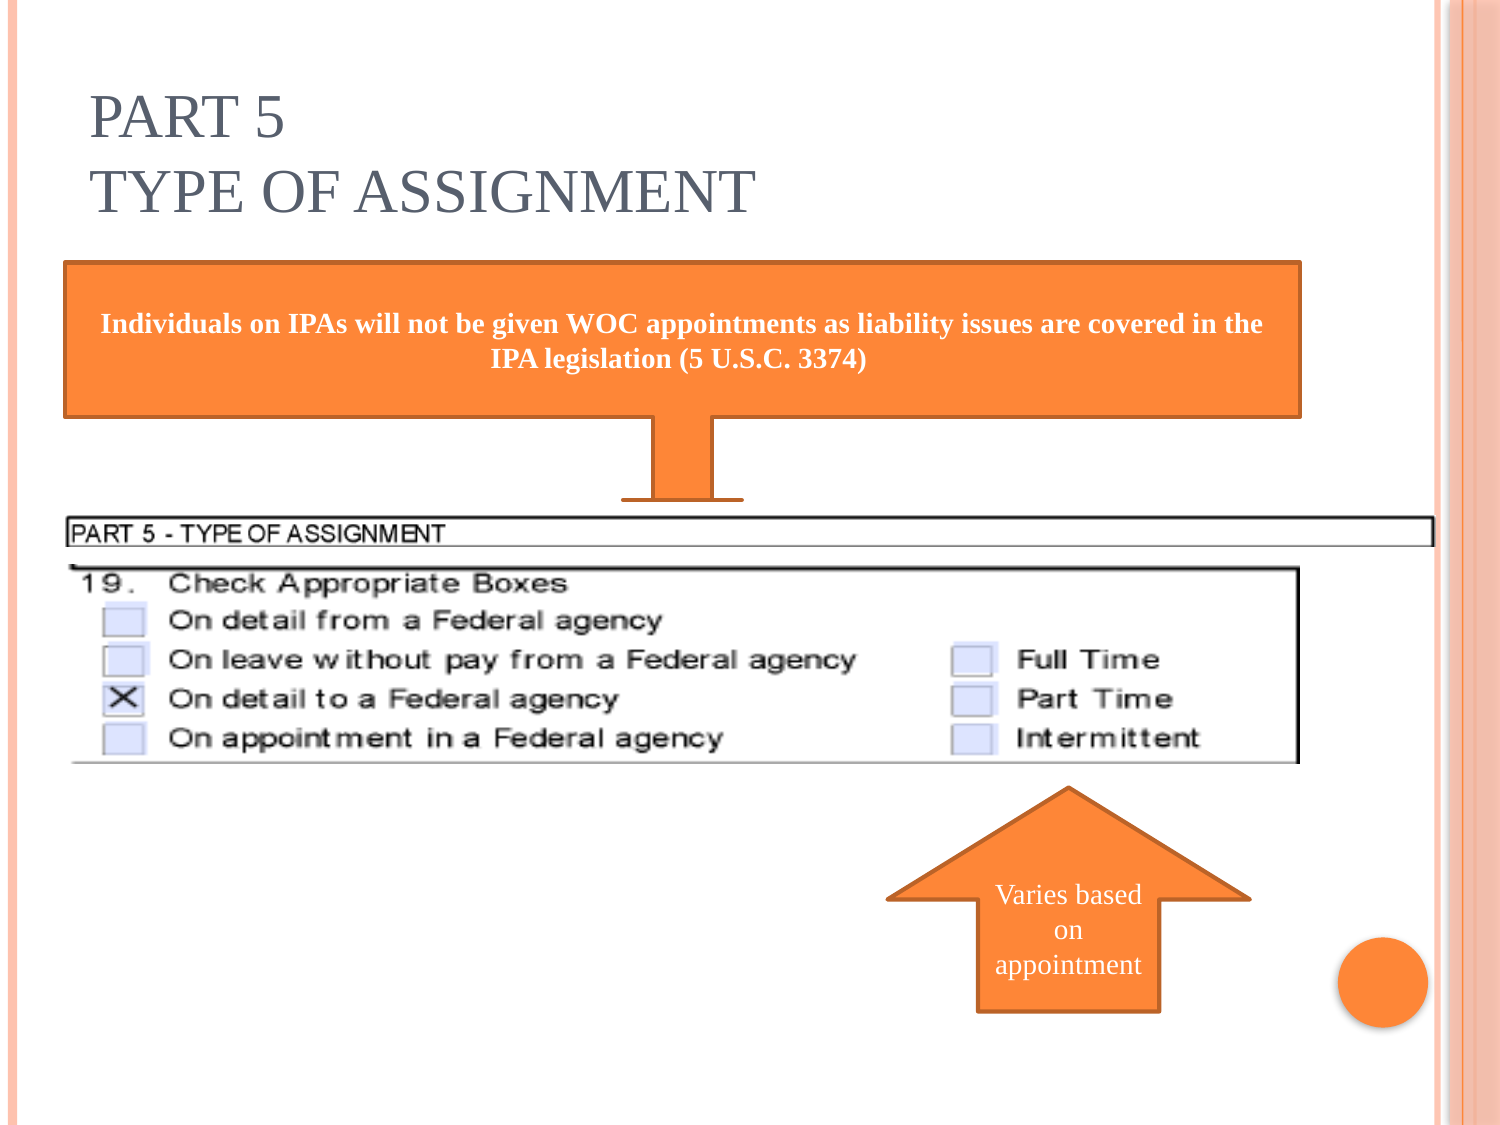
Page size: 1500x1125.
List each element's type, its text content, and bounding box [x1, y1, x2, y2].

picture [64, 515, 1436, 548]
text_box Varies based on appointment [885, 785, 1252, 1014]
text_box Individuals on IPAs will not be given WOC appointments as liability issues are covered in the IPA legislation (5 U.S.C. 3374) [63, 260, 1302, 502]
picture [64, 563, 1301, 764]
title Part 5 type of assignment [75, 45, 1300, 233]
